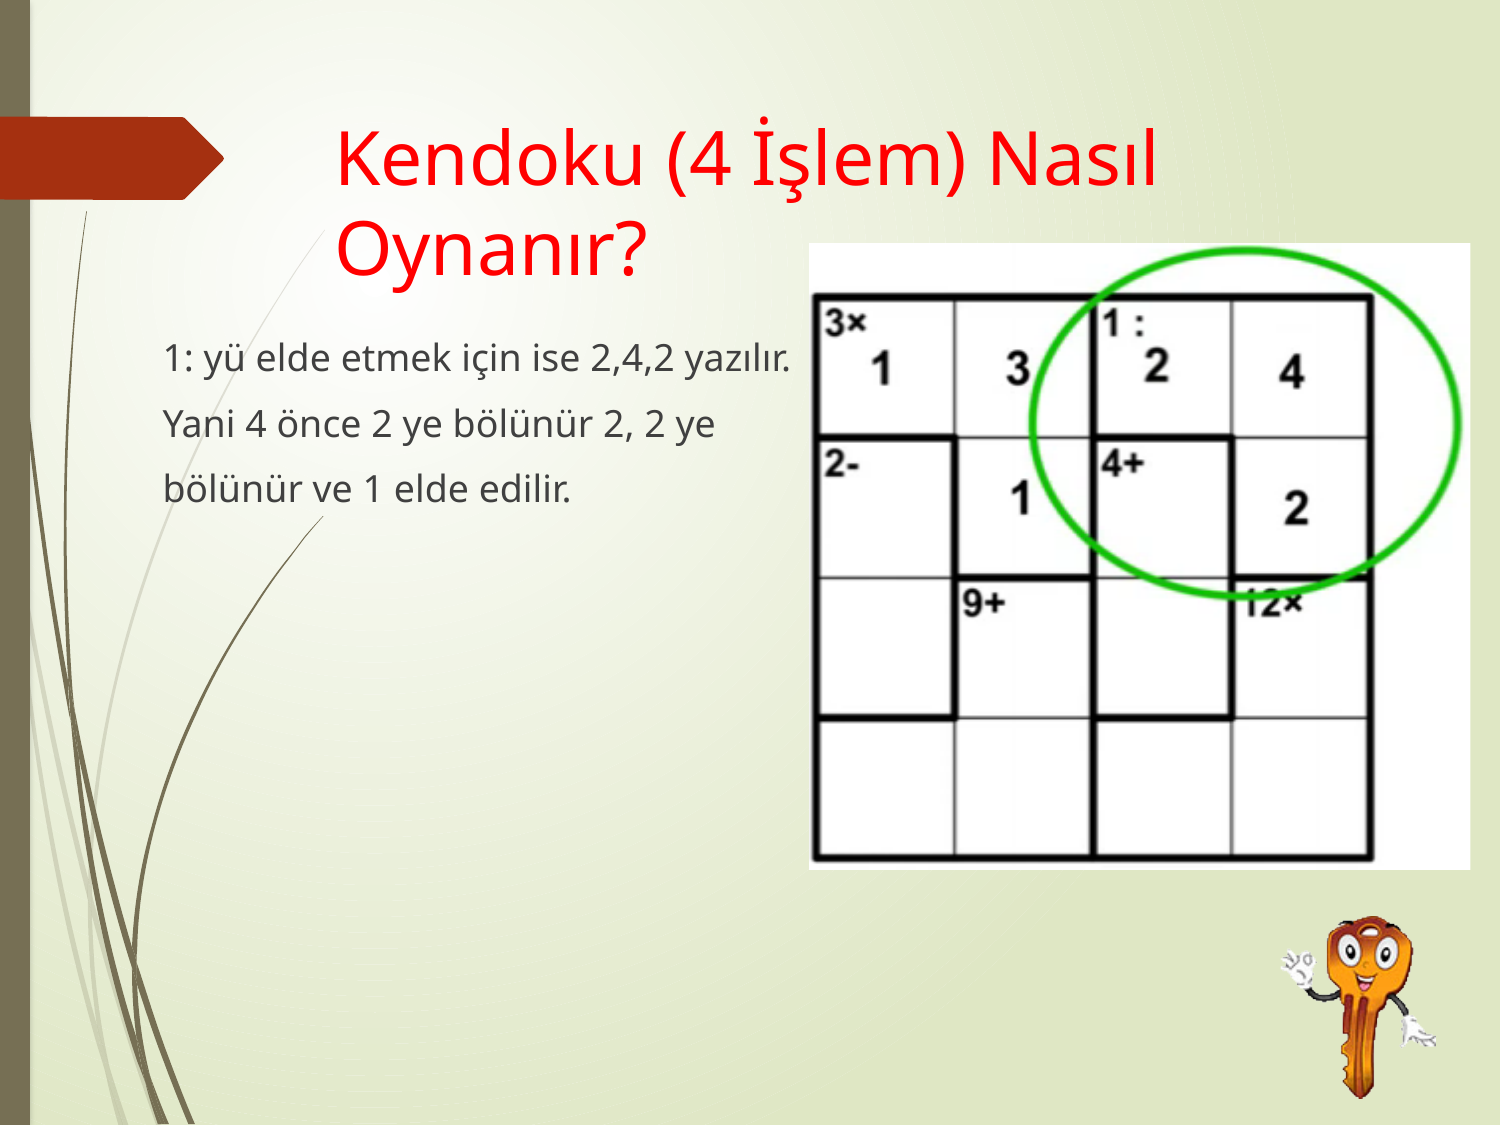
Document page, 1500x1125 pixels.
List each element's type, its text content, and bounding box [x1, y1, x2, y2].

list 1: yü elde etmek için ise 2,4,2 yazılır. Yani 4 önce 2 ye bölünür 2, 2 ye bölünür ve 1 elde edilir. [147, 326, 804, 729]
title Kendoku (4 İşlem) Nasıl Oynanır? [319, 102, 1400, 313]
picture [808, 243, 1471, 870]
picture [1278, 916, 1436, 1099]
